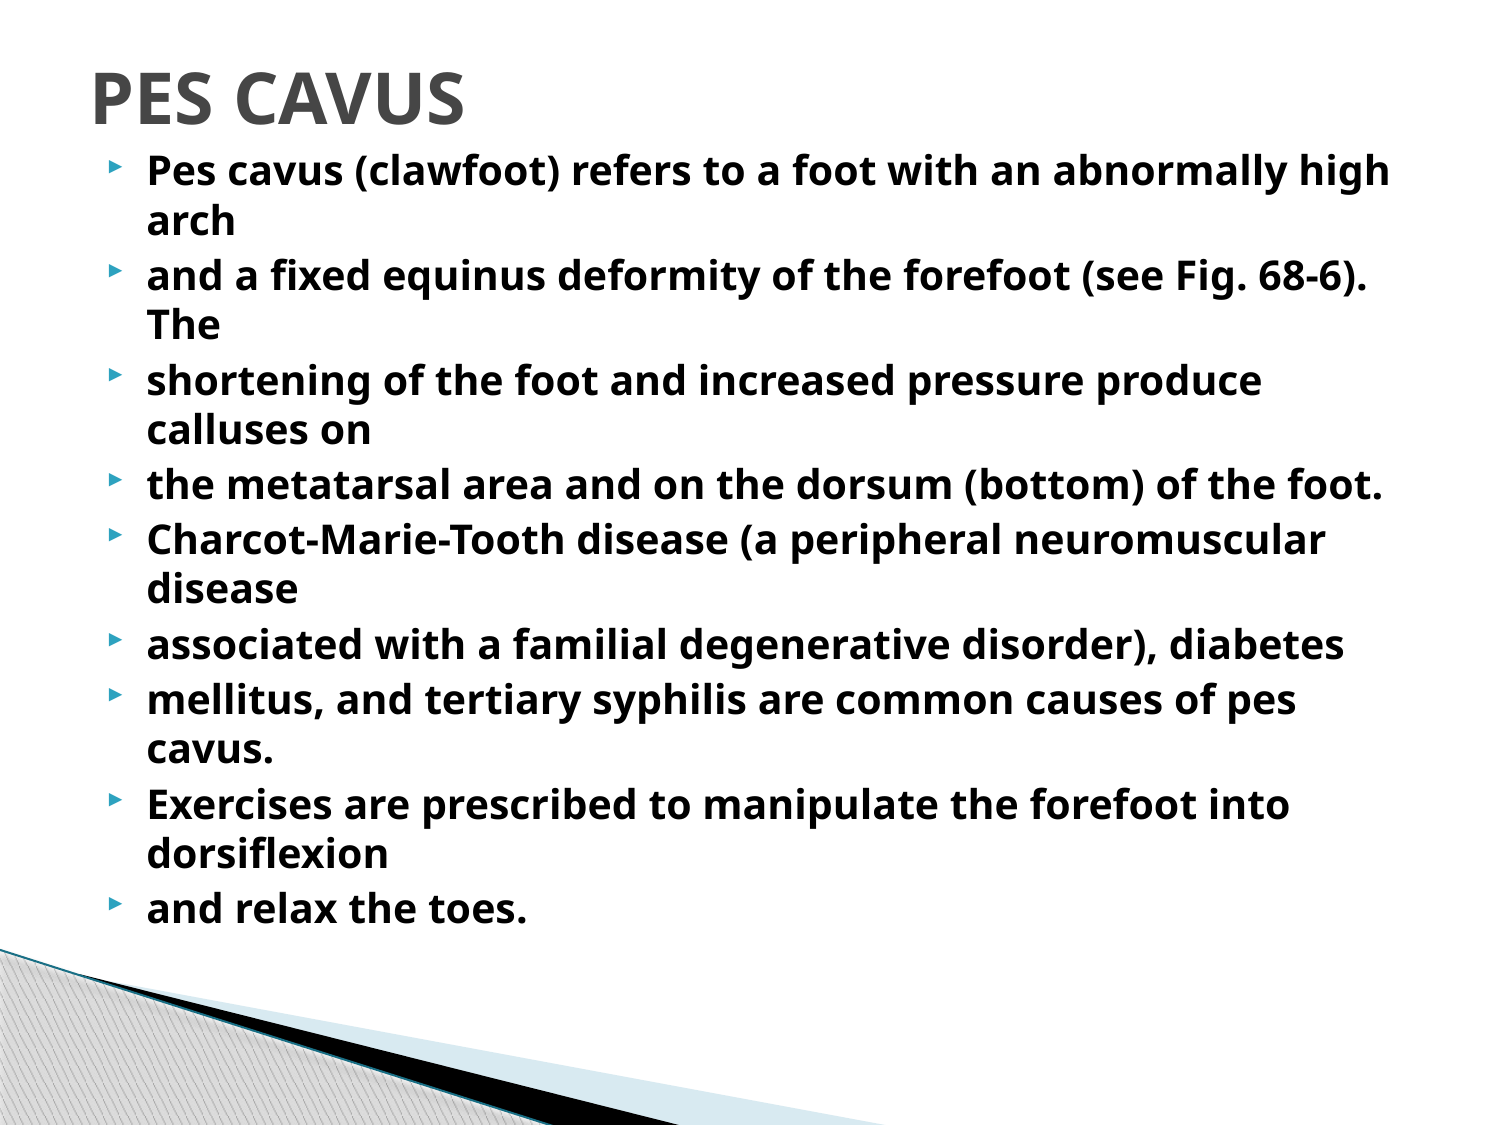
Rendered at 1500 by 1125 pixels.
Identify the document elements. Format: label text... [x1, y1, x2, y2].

title PES CAVUS [75, 45, 1425, 233]
list Pes cavus (clawfoot) refers to a foot with an abnormally high arch and a fixed equinus deformity of the forefoot (see Fig. 68-6). The shortening of the foot and increased pressure produce calluses on the metatarsal area and on the dorsum (bottom) of the foot. Charcot-Marie-Tooth disease (a peripheral neuromuscular disease associated with a familial degenerative disorder), diabetes mellitus, and tertiary syphilis are common causes of pes cavus. Exercises are prescribed to manipulate the forefoot into dorsiflexion and relax the toes. [75, 233, 1425, 986]
